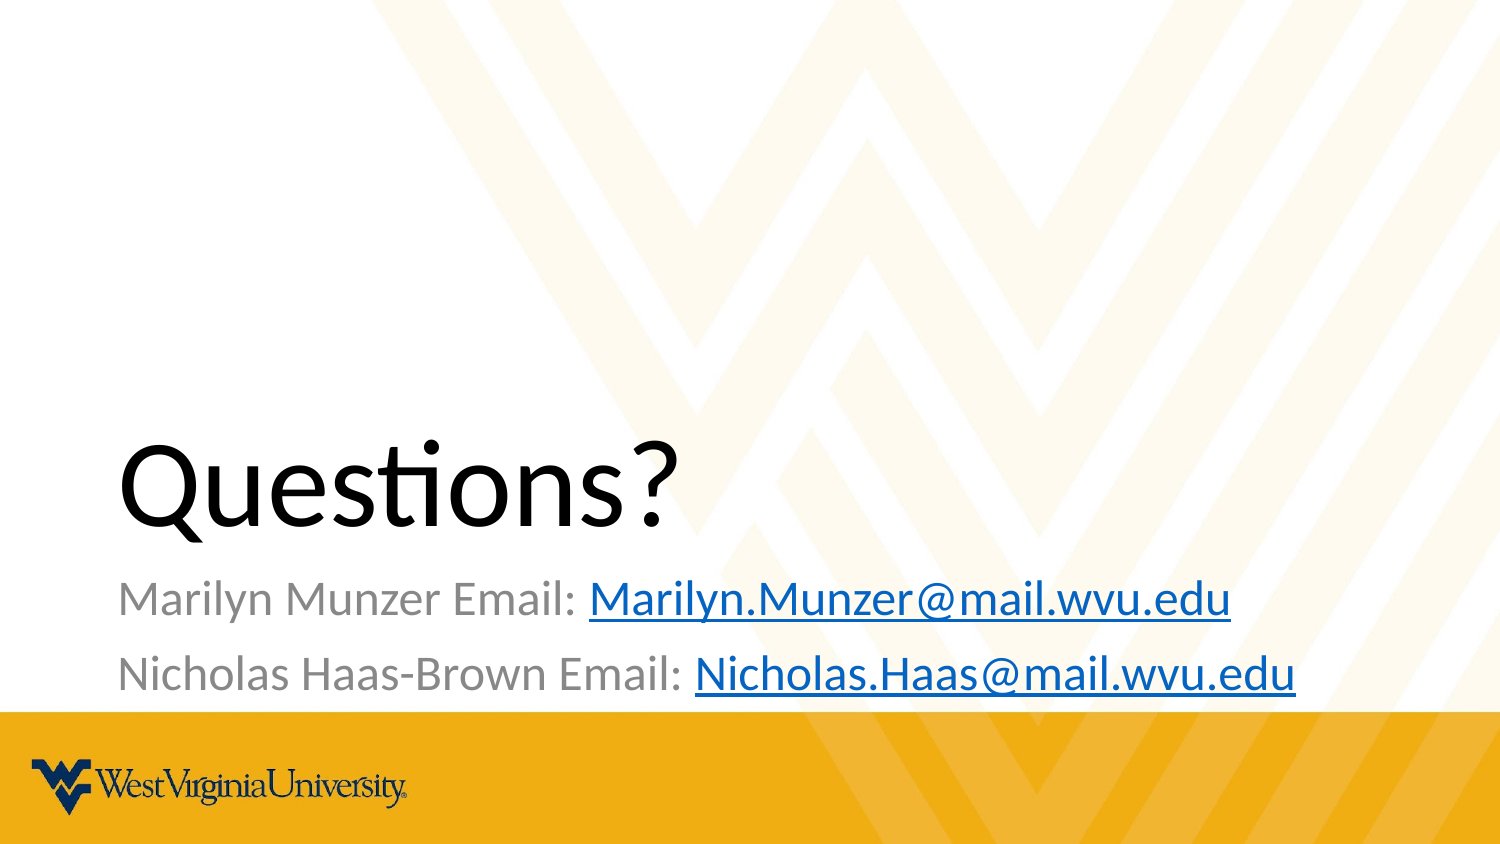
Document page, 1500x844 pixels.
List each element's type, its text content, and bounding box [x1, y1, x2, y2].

picture [0, 0, 1500, 844]
title Questions? [102, 210, 1397, 562]
list Marilyn Munzer Email: Marilyn.Munzer@mail.wvu.edu Nicholas Haas-Brown Email: Nicholas.Haas@mail.wvu.edu [102, 564, 1397, 750]
